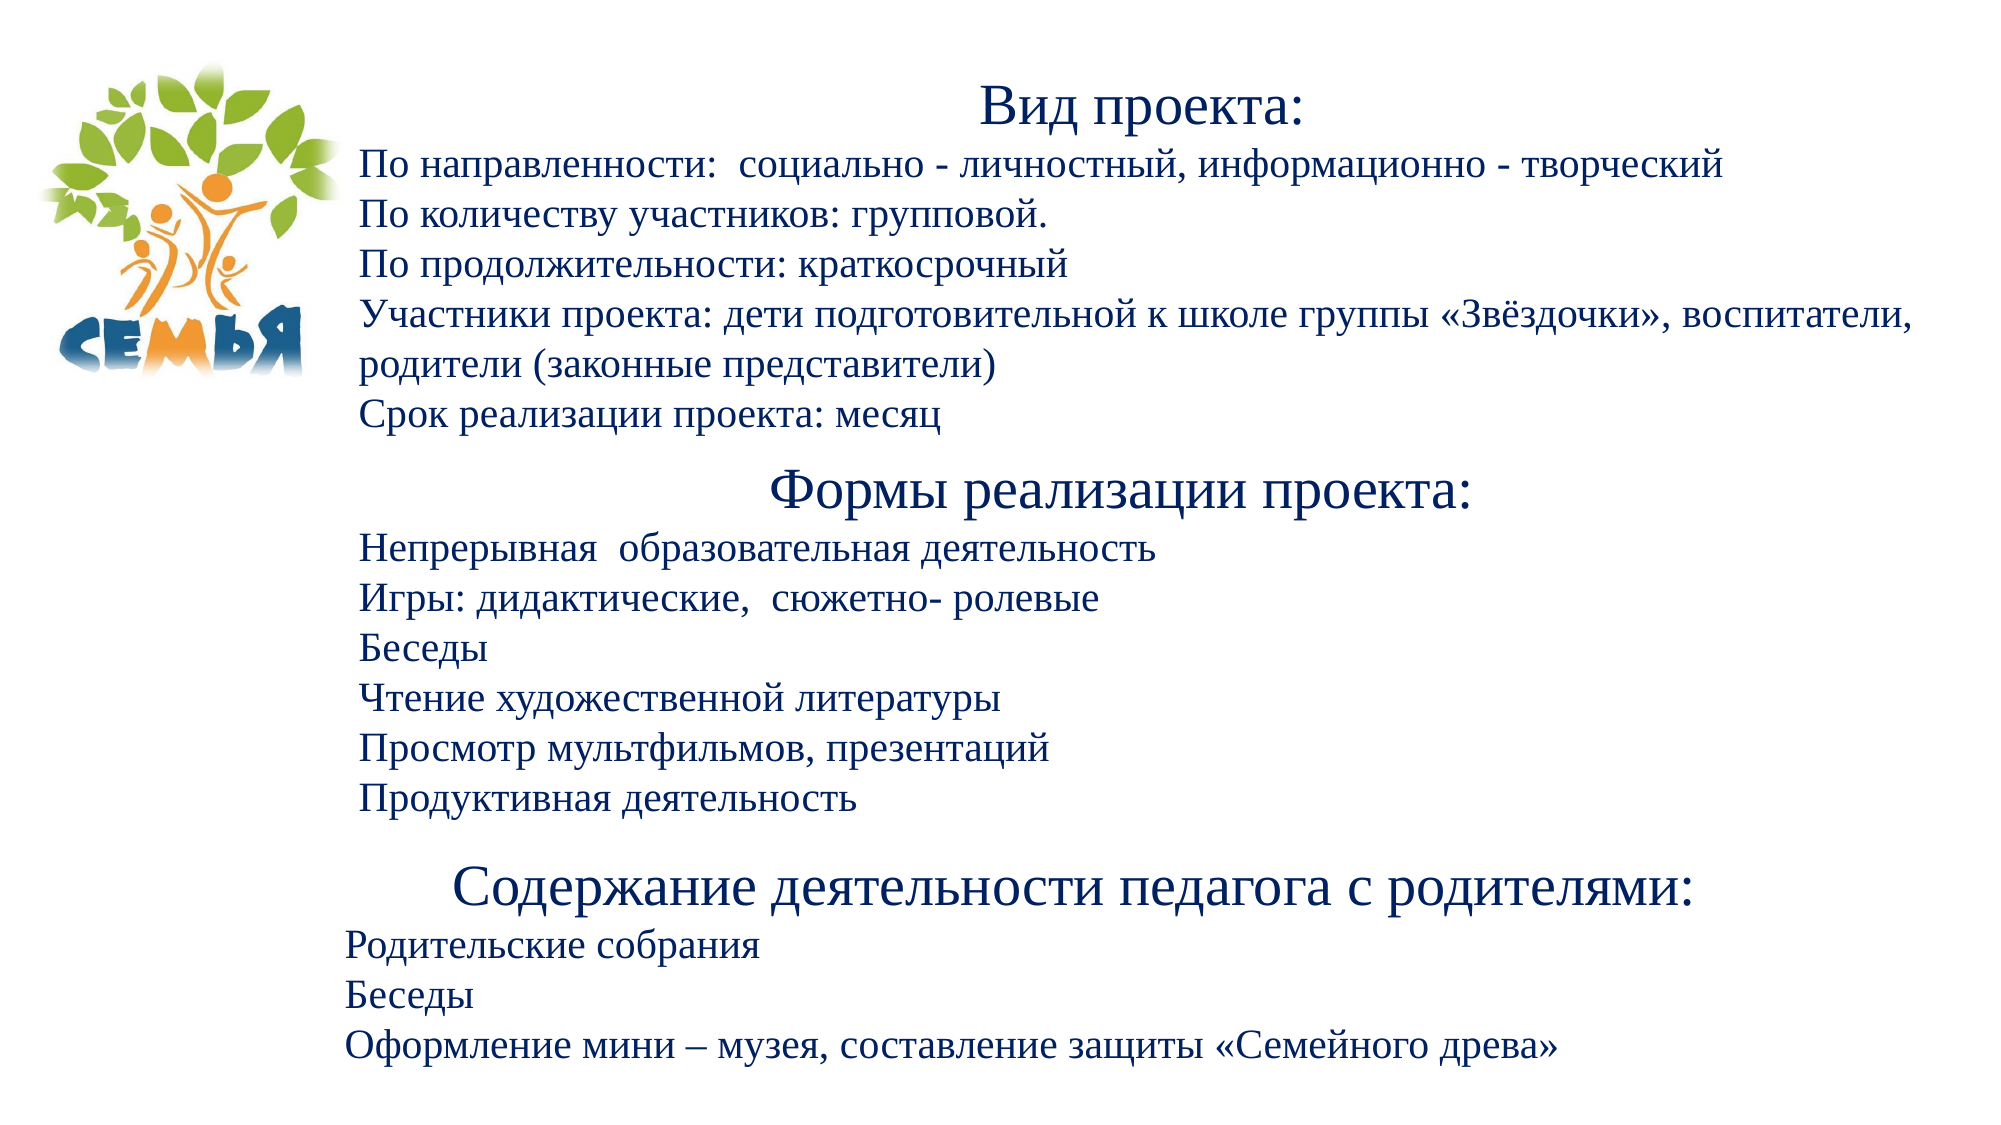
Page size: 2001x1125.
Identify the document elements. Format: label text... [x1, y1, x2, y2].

text_box Формы реализации проекта: Непрерывная образовательная деятельность Игры: дидактические, сюжетно- ролевые Беседы Чтение художественной литературы Просмотр мультфильмов, презентаций Продуктивная деятельность [343, 442, 1900, 828]
text_box Вид проекта: По направленности: социально - личностный, информационно - творческий По количеству участников: групповой. По продолжительности: краткосрочный Участники проекта: дети подготовительной к школе группы «Звёздочки», воспитатели, родители (законные представители) Срок реализации проекта: месяц [343, 58, 1942, 444]
text_box Содержание деятельности педагога с родителями: Родительские собрания Беседы Оформление мини – музея, составление защиты «Семейного древа» [319, 769, 1831, 1075]
picture [35, 58, 344, 382]
